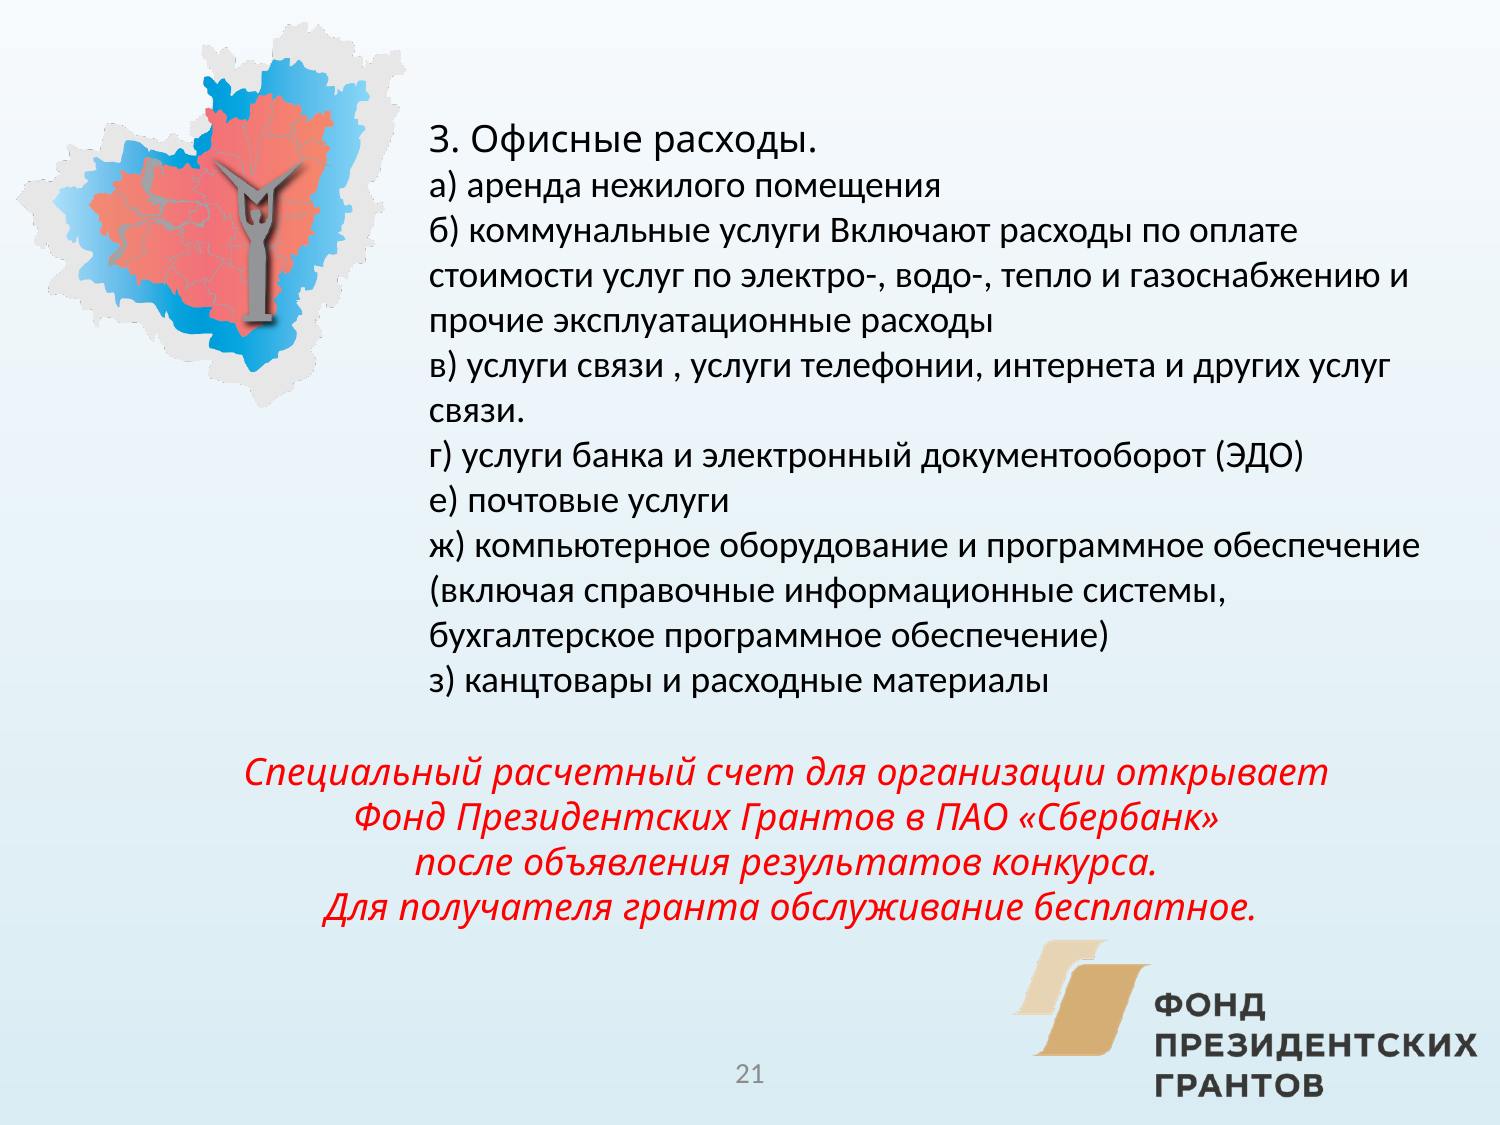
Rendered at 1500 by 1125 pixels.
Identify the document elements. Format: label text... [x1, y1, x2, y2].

picture [1009, 937, 1481, 1103]
picture [16, 22, 406, 413]
slide_number 21 [708, 1042, 792, 1103]
text_box 3. Офисные расходы. а) аренда нежилого помещения б) коммунальные услуги Включают расходы по оплате стоимости услуг по электро-, водо-, тепло и газоснабжению и прочие эксплуатационные расходы в) услуги связи , услуги телефонии, интернета и других услуг связи. г) услуги банка и электронный документооборот (ЭДО) е) почтовые услуги ж) компьютерное оборудование и программное обеспечение (включая справочные информационные системы, бухгалтерское программное обеспечение) з) канцтовары и расходные материалы [414, 107, 1468, 707]
text_box Специальный расчетный счет для организации открывает Фонд Президентских Грантов в ПАО «Сбербанк» после объявления результатов конкурса. Для получателя гранта обслуживание бесплатное. [144, 740, 1439, 935]
